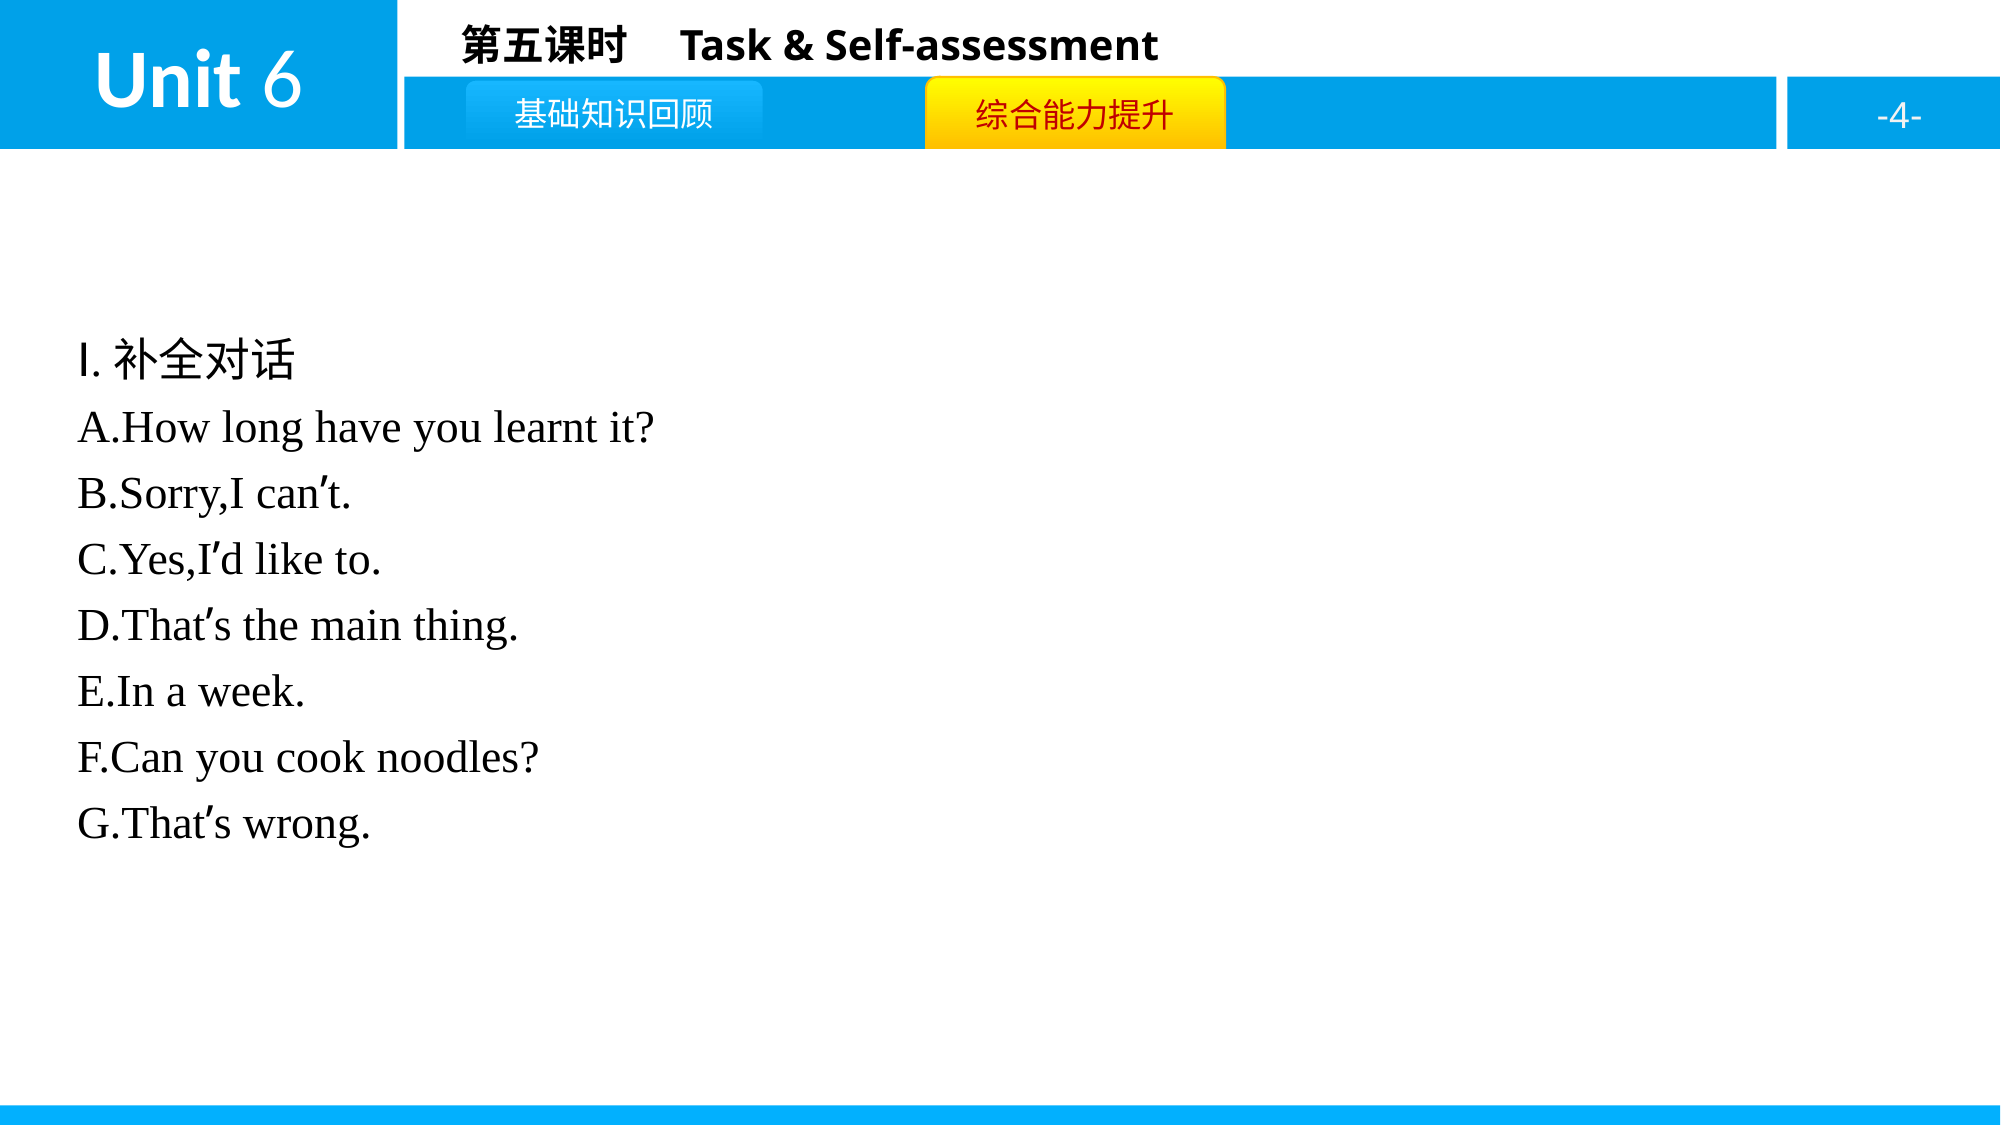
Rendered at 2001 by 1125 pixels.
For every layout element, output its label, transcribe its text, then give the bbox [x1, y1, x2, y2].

text_box Ⅰ.补全对话 A.How long have you learnt it? B.Sorry,I can’t. C.Yes,I’d like to. D.That’s the main thing. E.In a week. F.Can you cook noodles? G.That’s wrong. [62, 312, 1938, 855]
